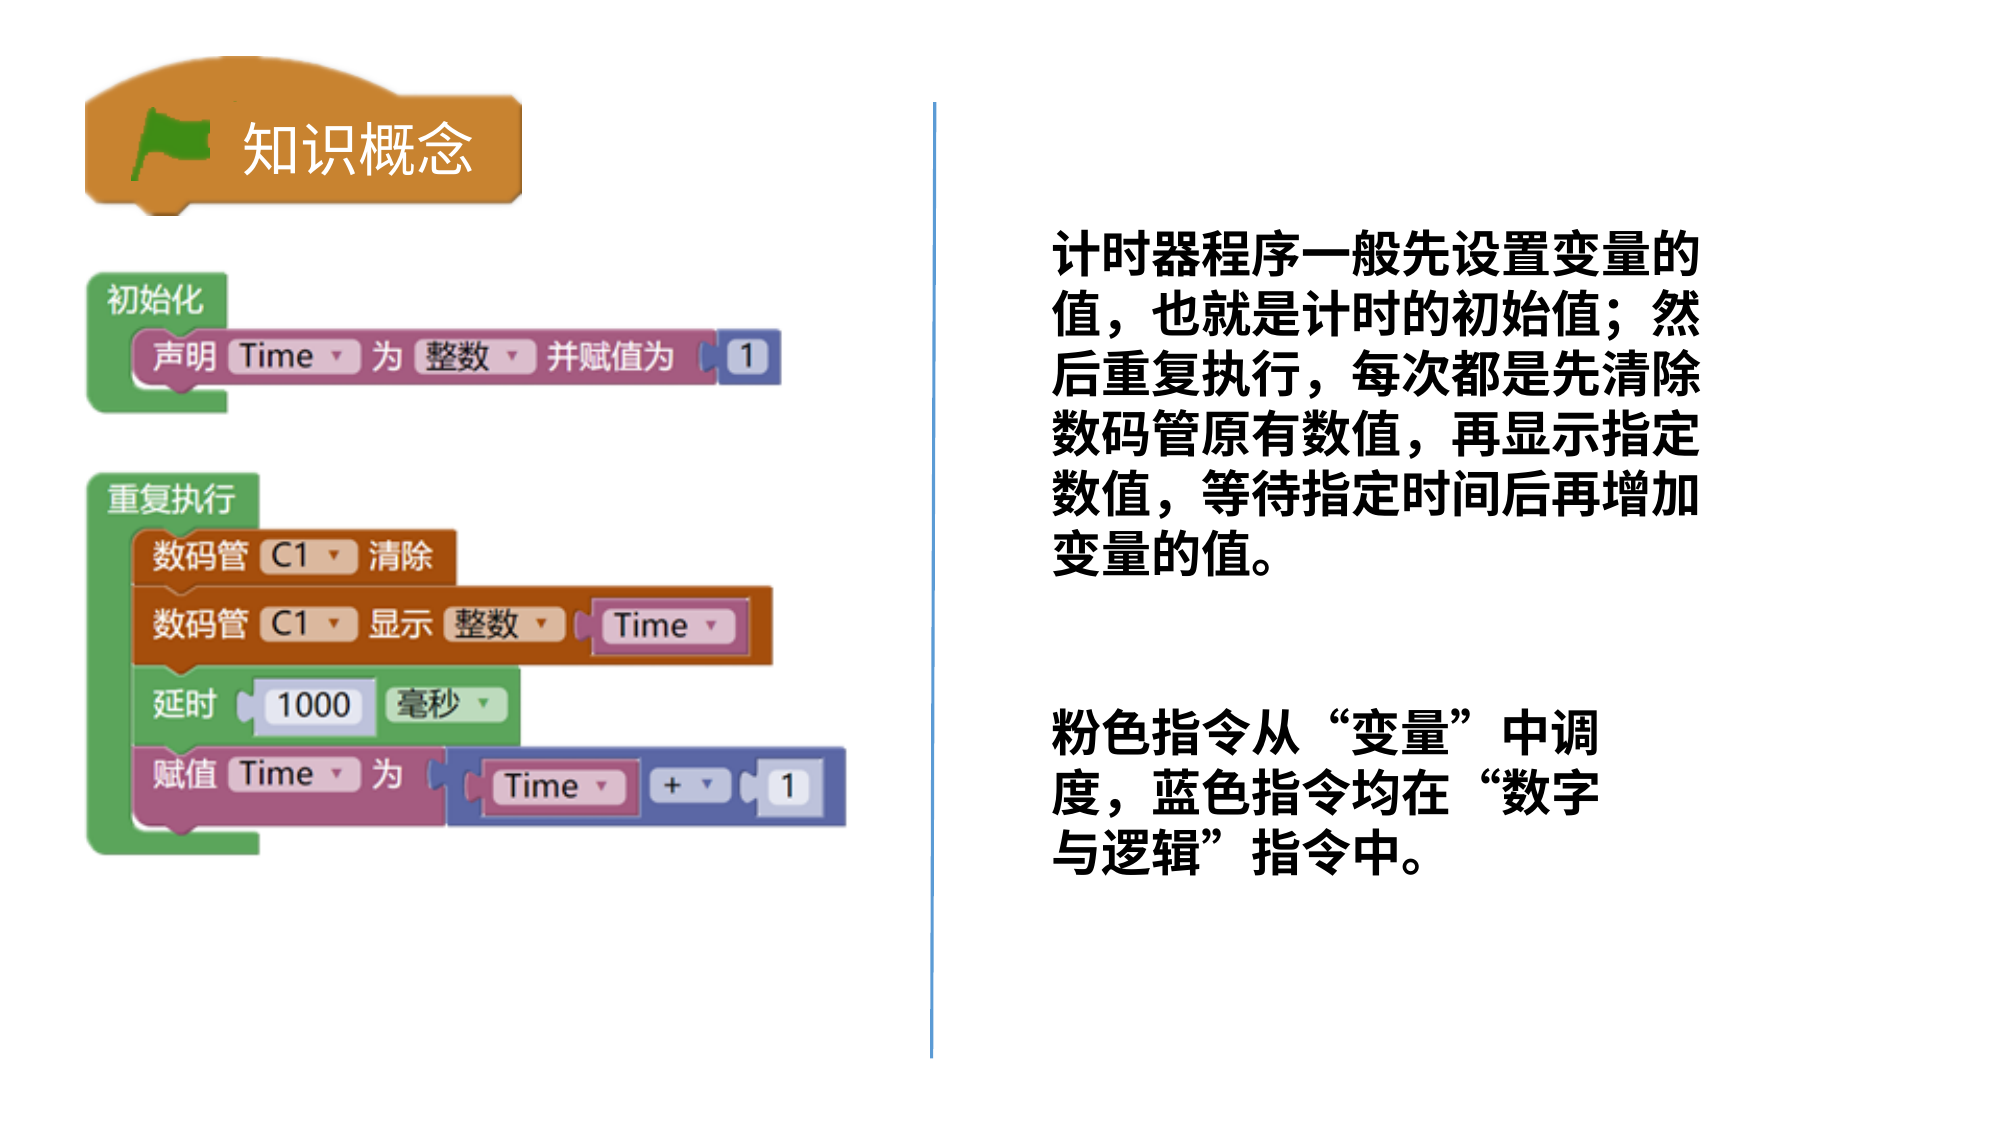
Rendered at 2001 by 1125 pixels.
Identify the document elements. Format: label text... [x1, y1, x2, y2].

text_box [931, 102, 935, 1059]
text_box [85, 56, 522, 216]
text_box 粉色指令从“变量”中调度，蓝色指令均在“数字与逻辑”指令中。 [1036, 694, 1658, 890]
picture [58, 256, 878, 869]
text_box 计时器程序一般先设置变量的值，也就是计时的初始值；然后重复执行，每次都是先清除数码管原有数值，再显示指定数值，等待指定时间后再增加变量的值。 [1036, 215, 1765, 591]
